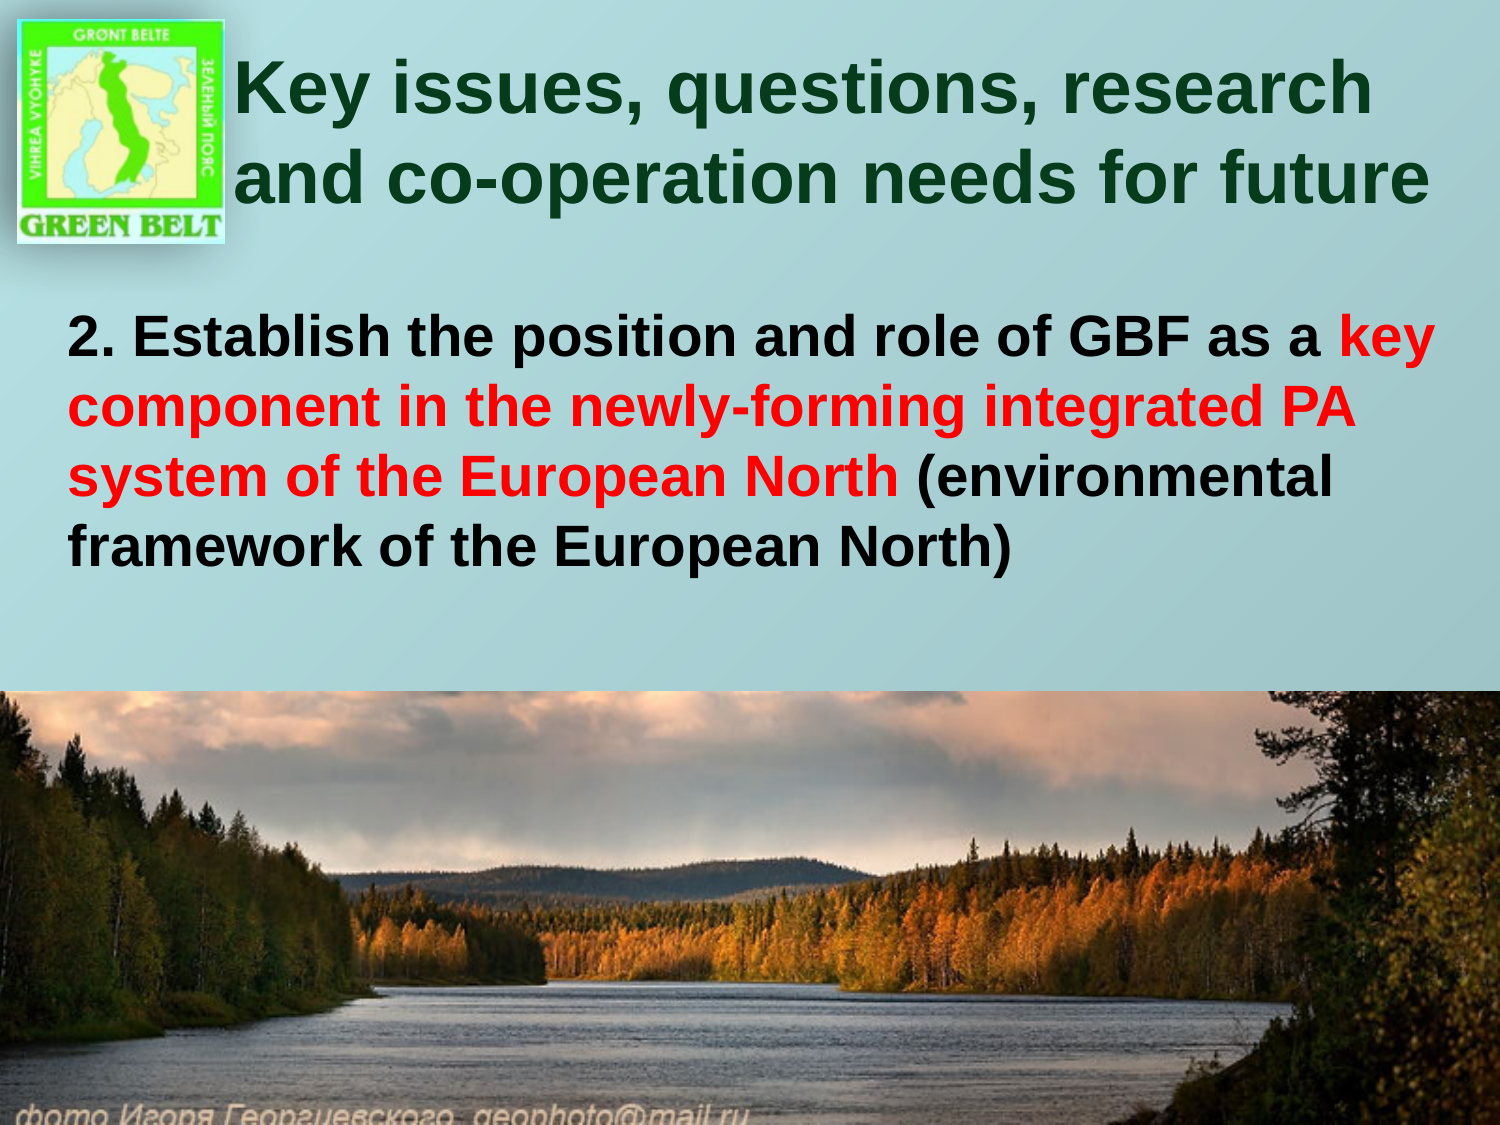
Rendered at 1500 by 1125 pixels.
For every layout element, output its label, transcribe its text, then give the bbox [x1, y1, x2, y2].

picture [0, 691, 1500, 1125]
text_box Key issues, questions, research and co-operation needs for future [245, 30, 1500, 226]
text_box 2. Establish the position and role of GBF as a key component in the newly-forming integrated PA system of the European North (environmental framework of the European North) [53, 290, 1500, 586]
picture [17, 18, 225, 244]
